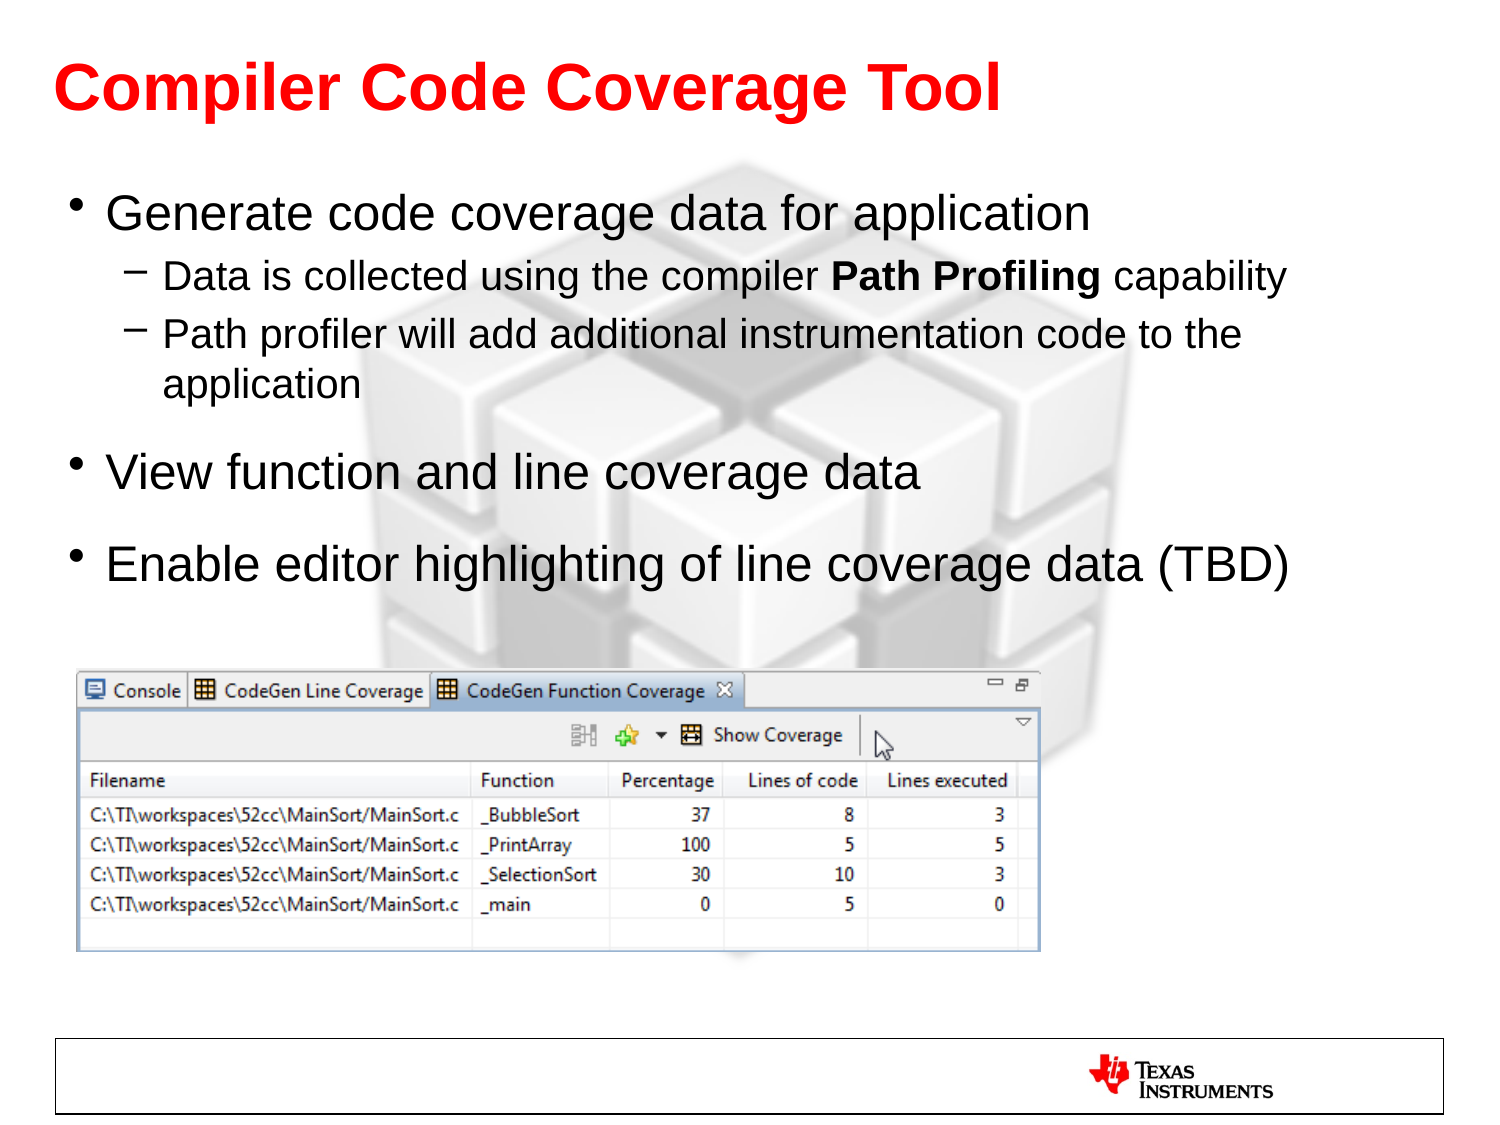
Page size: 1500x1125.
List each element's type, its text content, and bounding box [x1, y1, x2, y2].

list Generate code coverage data for application Data is collected using the compiler Path Profiling capability Path profiler will add additional instrumentation code to the application View function and line coverage data Enable editor highlighting of line coverage data (TBD) [52, 172, 1443, 634]
picture [76, 668, 1042, 952]
picture [1087, 1052, 1274, 1099]
title Compiler Code Coverage Tool [37, 23, 1426, 158]
